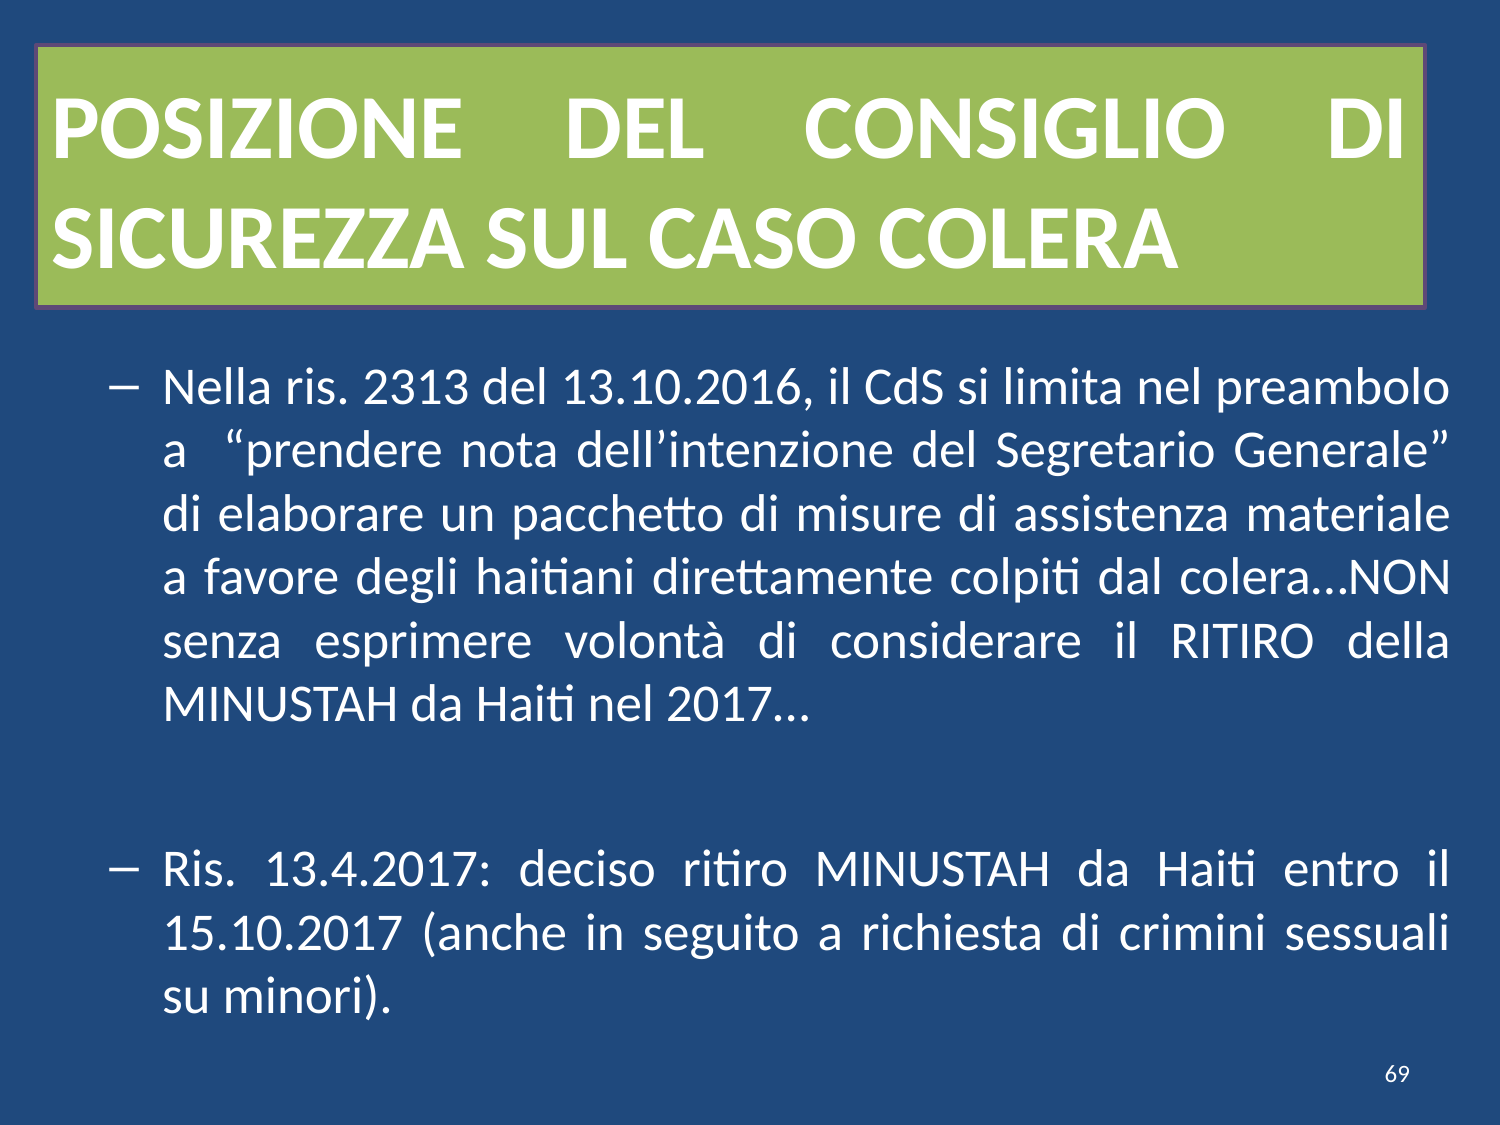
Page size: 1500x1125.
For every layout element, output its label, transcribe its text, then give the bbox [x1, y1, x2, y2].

title POSIZIONE DEL CONSIGLIO DI SICUREZZA SUL CASO COLERA [34, 43, 1427, 310]
list Nella ris. 2313 del 13.10.2016, il CdS si limita nel preambolo a “prendere nota dell’intenzione del Segretario Generale” di elaborare un pacchetto di misure di assistenza materiale a favore degli haitiani direttamente colpiti dal colera…NON senza esprimere volontà di considerare il RITIRO della MINUSTAH da Haiti nel 2017… Ris. 13.4.2017: deciso ritiro MINUSTAH da Haiti entro il 15.10.2017 (anche in seguito a richiesta di crimini sessuali su minori). [36, 343, 1467, 1084]
slide_number 69 [1074, 1042, 1425, 1103]
